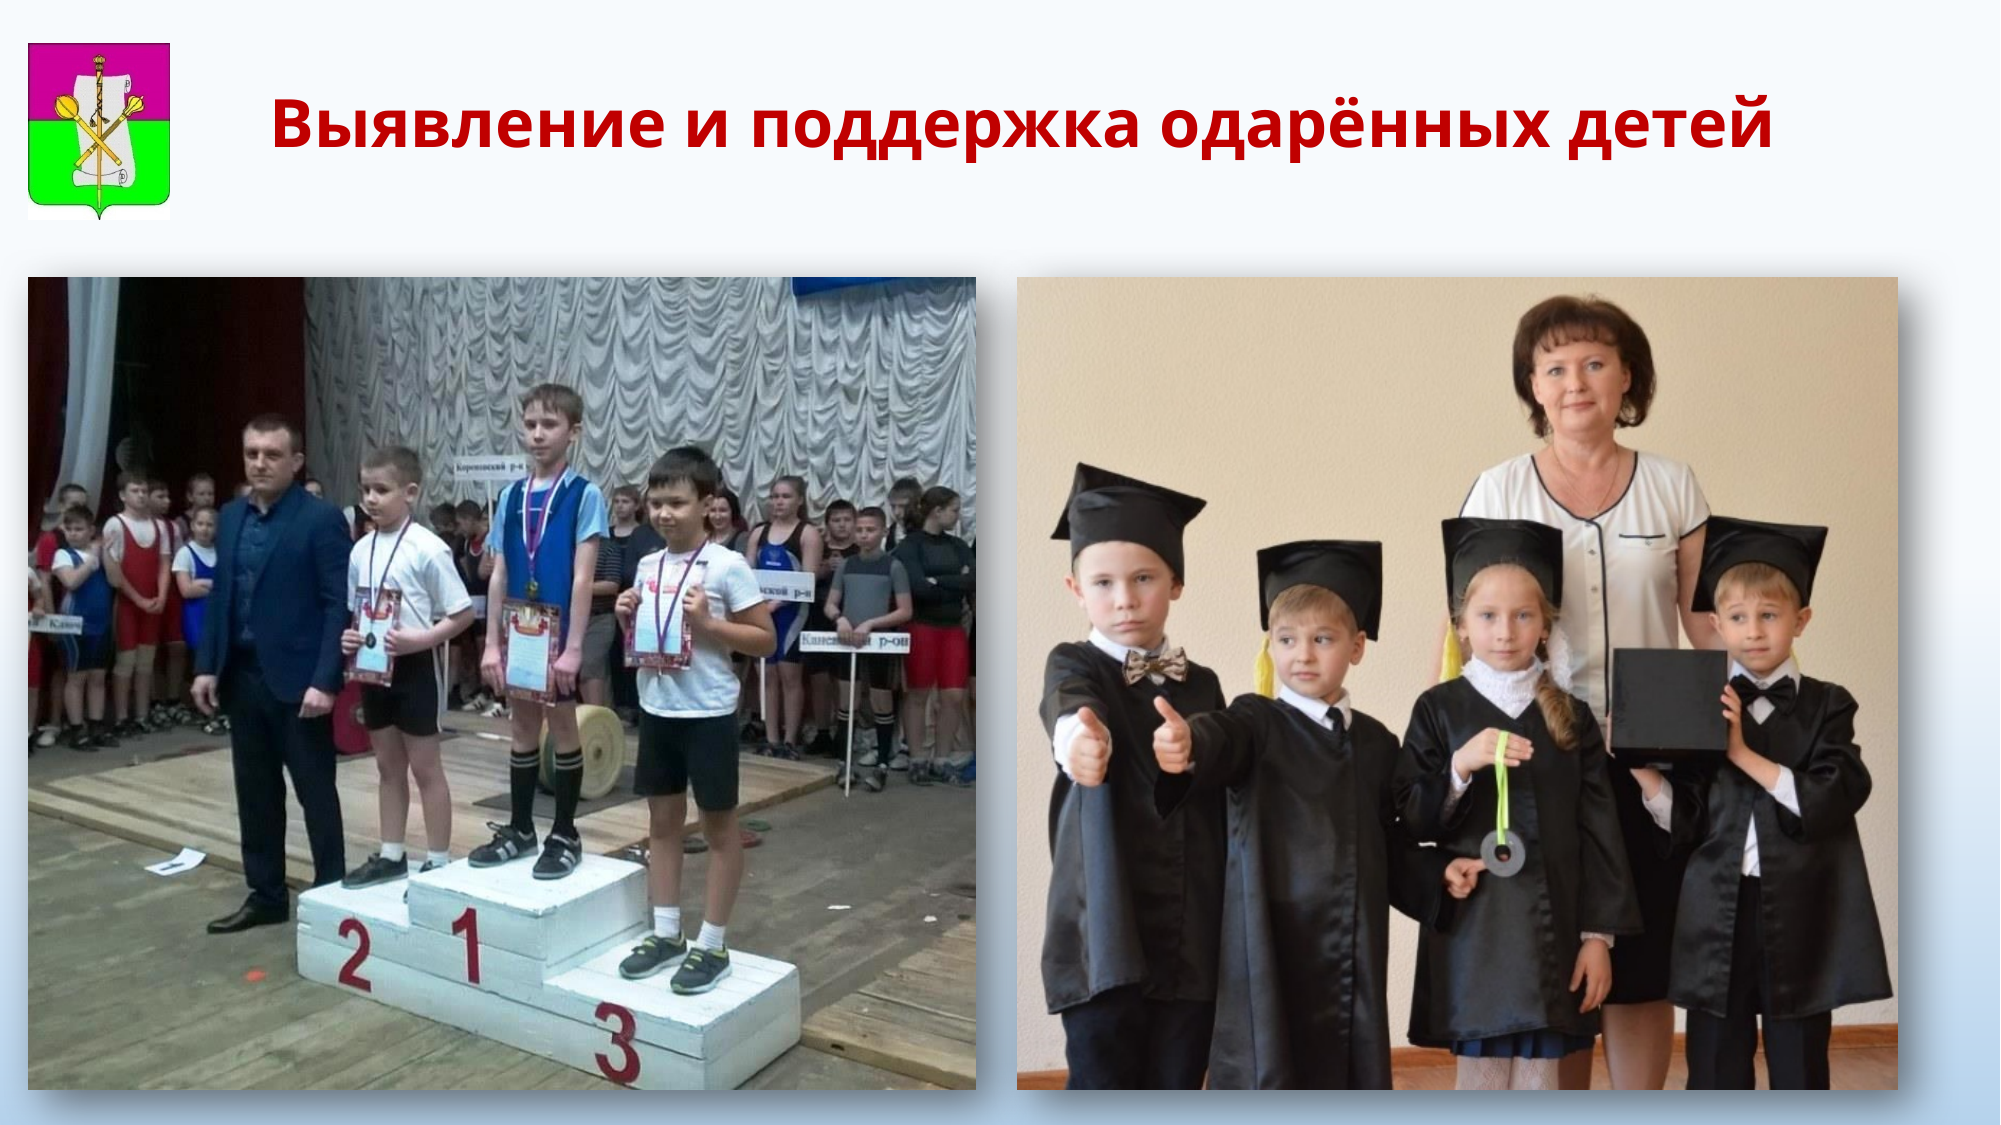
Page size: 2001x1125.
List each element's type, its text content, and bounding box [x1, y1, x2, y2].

picture [28, 43, 170, 220]
picture [28, 277, 976, 1090]
title Выявление и поддержка одарённых детей [28, 16, 1973, 235]
picture [1017, 277, 1898, 1090]
